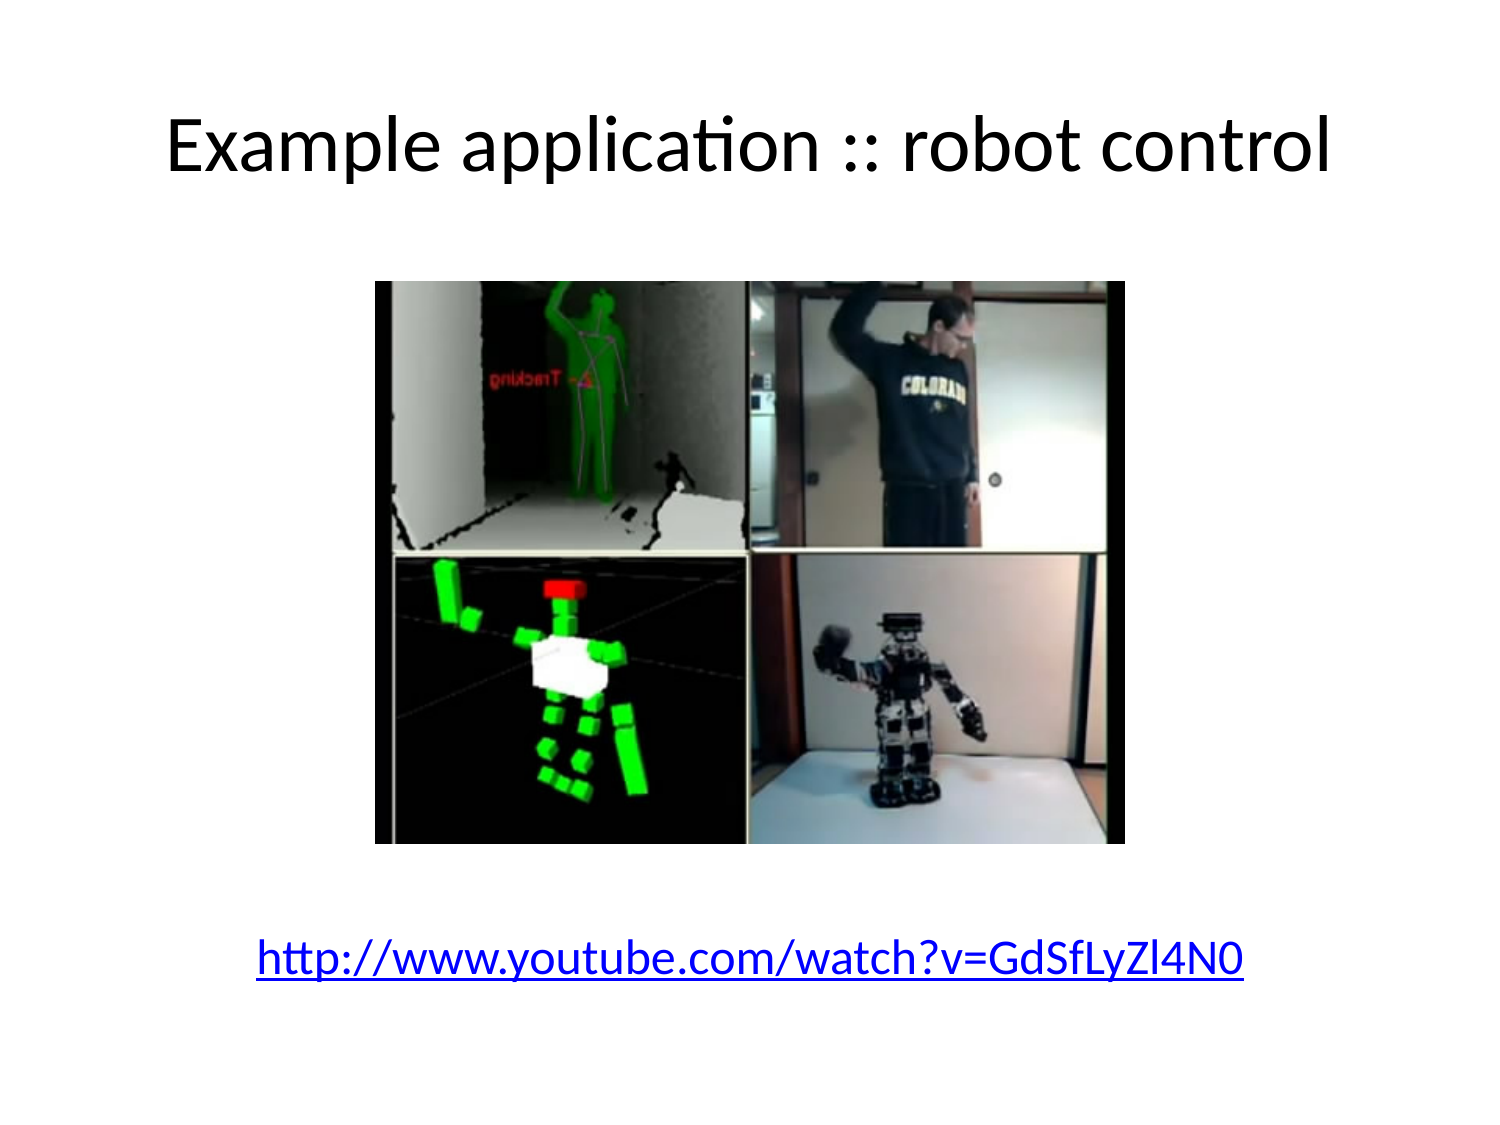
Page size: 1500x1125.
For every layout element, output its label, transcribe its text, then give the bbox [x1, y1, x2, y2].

picture [374, 281, 1126, 844]
list http://www.youtube.com/watch?v=GdSfLyZl4N0 [75, 916, 1425, 1005]
title Example application :: robot control [75, 45, 1425, 233]
